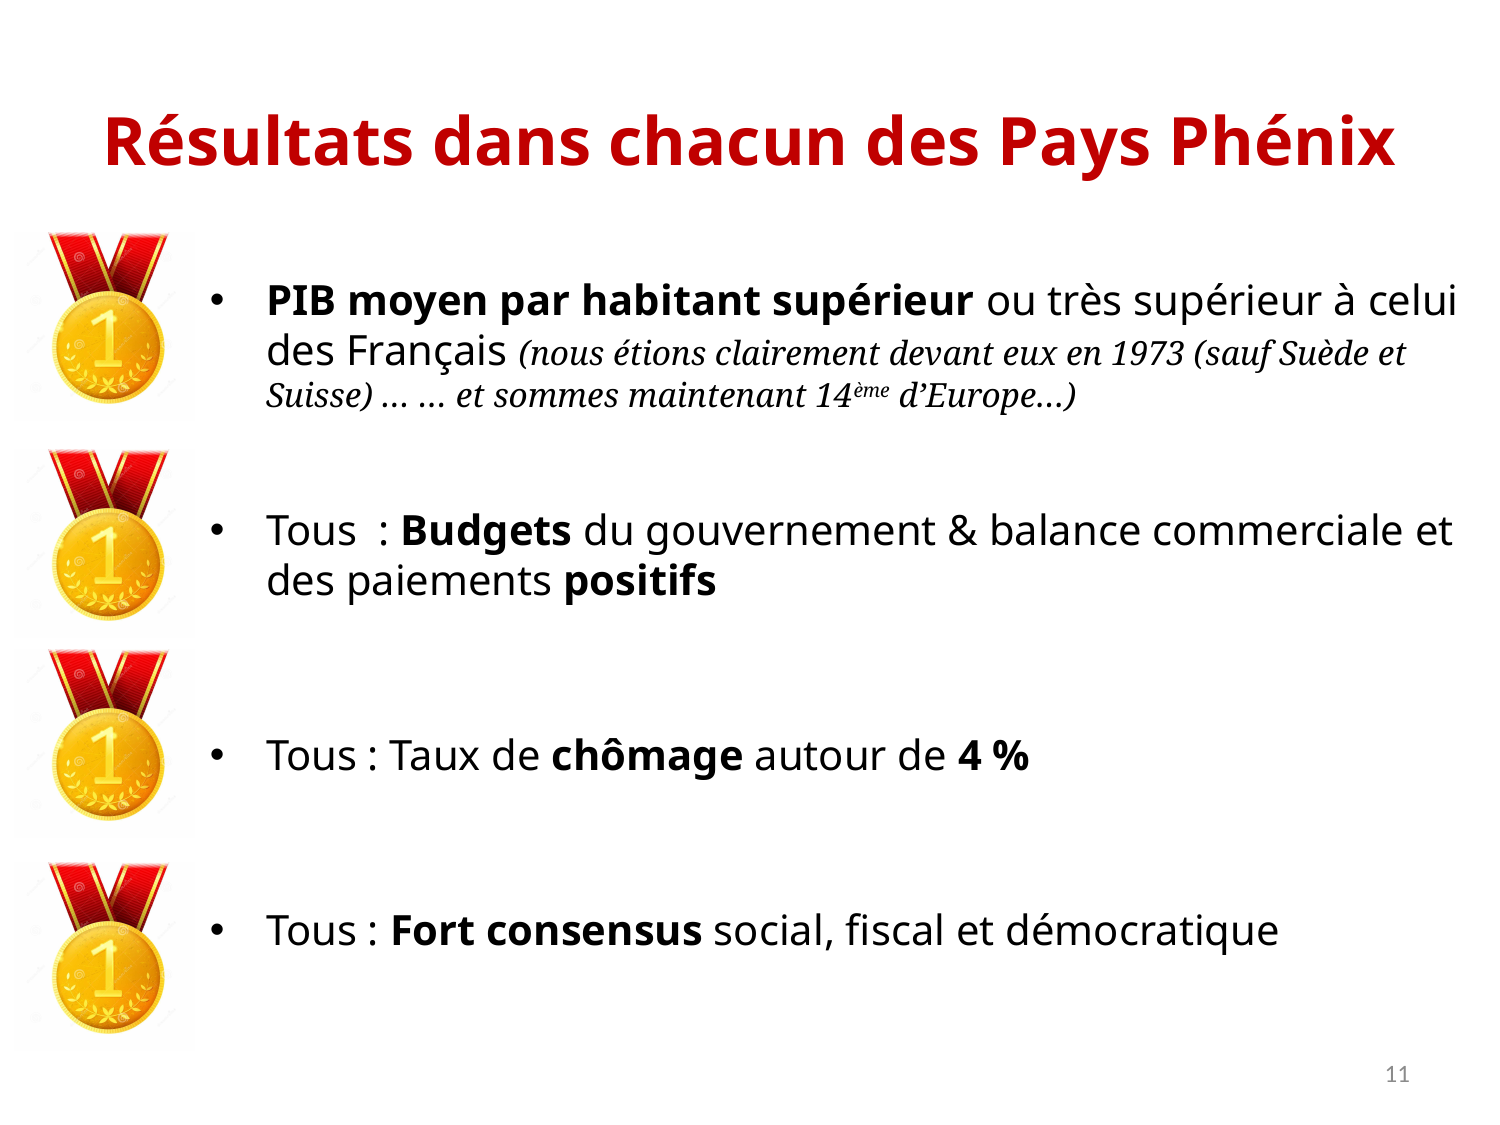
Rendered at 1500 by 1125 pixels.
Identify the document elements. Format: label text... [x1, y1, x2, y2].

picture [14, 649, 195, 838]
picture [14, 449, 195, 638]
title Résultats dans chacun des Pays Phénix [0, 45, 1500, 233]
list PIB moyen par habitant supérieur ou très supérieur à celui des Français (nous étions clairement devant eux en 1973 (sauf Suède et Suisse) … … et sommes maintenant 14ème d’Europe…) Tous : Budgets du gouvernement & balance commerciale et des paiements positifs Tous : Taux de chômage autour de 4 % Tous : Fort consensus social, fiscal et démocratique [194, 266, 1500, 1009]
picture [14, 232, 195, 421]
slide_number 11 [1074, 1042, 1425, 1103]
picture [14, 862, 195, 1051]
